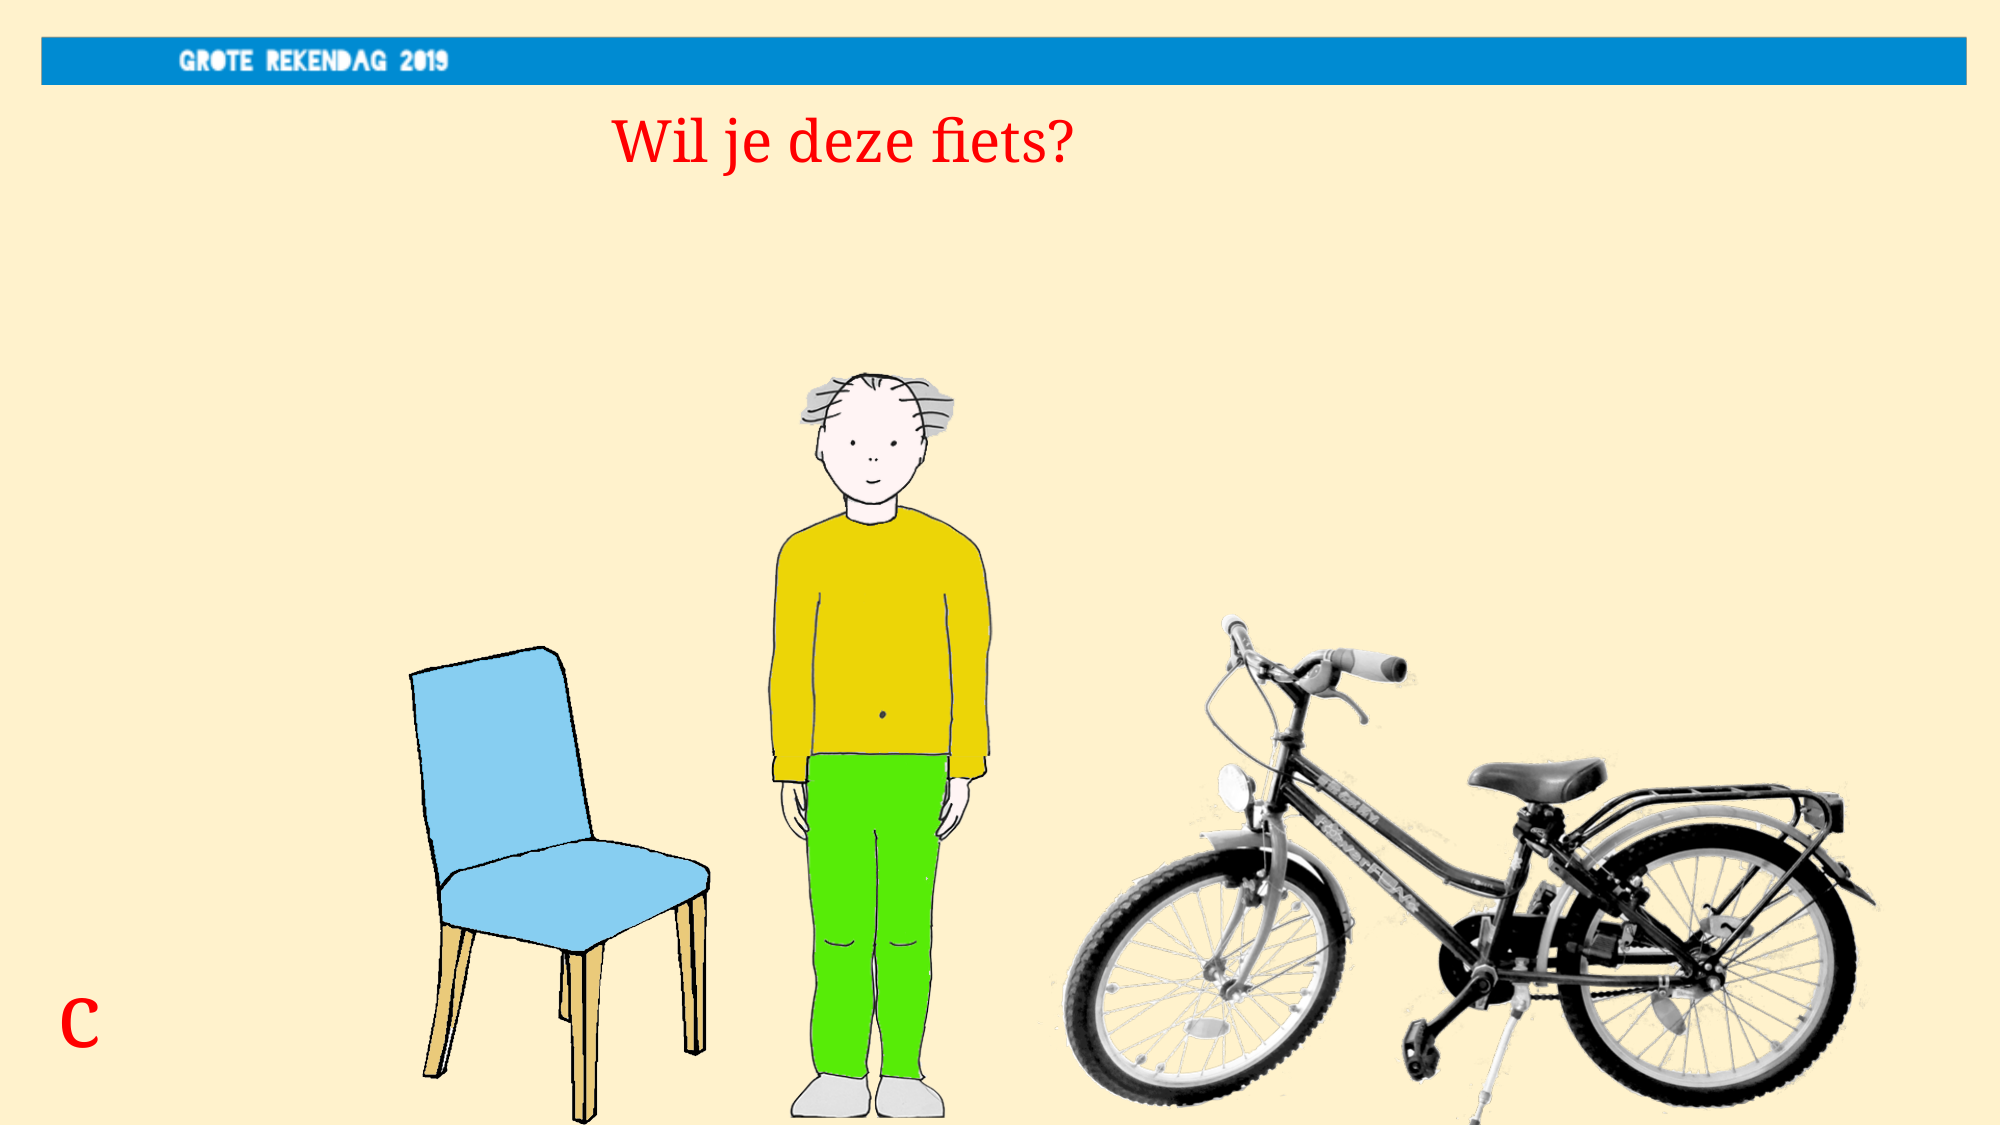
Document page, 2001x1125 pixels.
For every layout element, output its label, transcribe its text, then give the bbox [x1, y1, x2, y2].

picture [408, 645, 711, 1125]
picture [20, 20, 1985, 85]
picture [180, 49, 253, 71]
picture [1027, 609, 1889, 1125]
picture [400, 49, 448, 71]
text_box Wil je deze fiets? [596, 96, 1280, 182]
picture [266, 49, 387, 71]
title c [42, 962, 225, 1075]
picture [750, 356, 1003, 1125]
